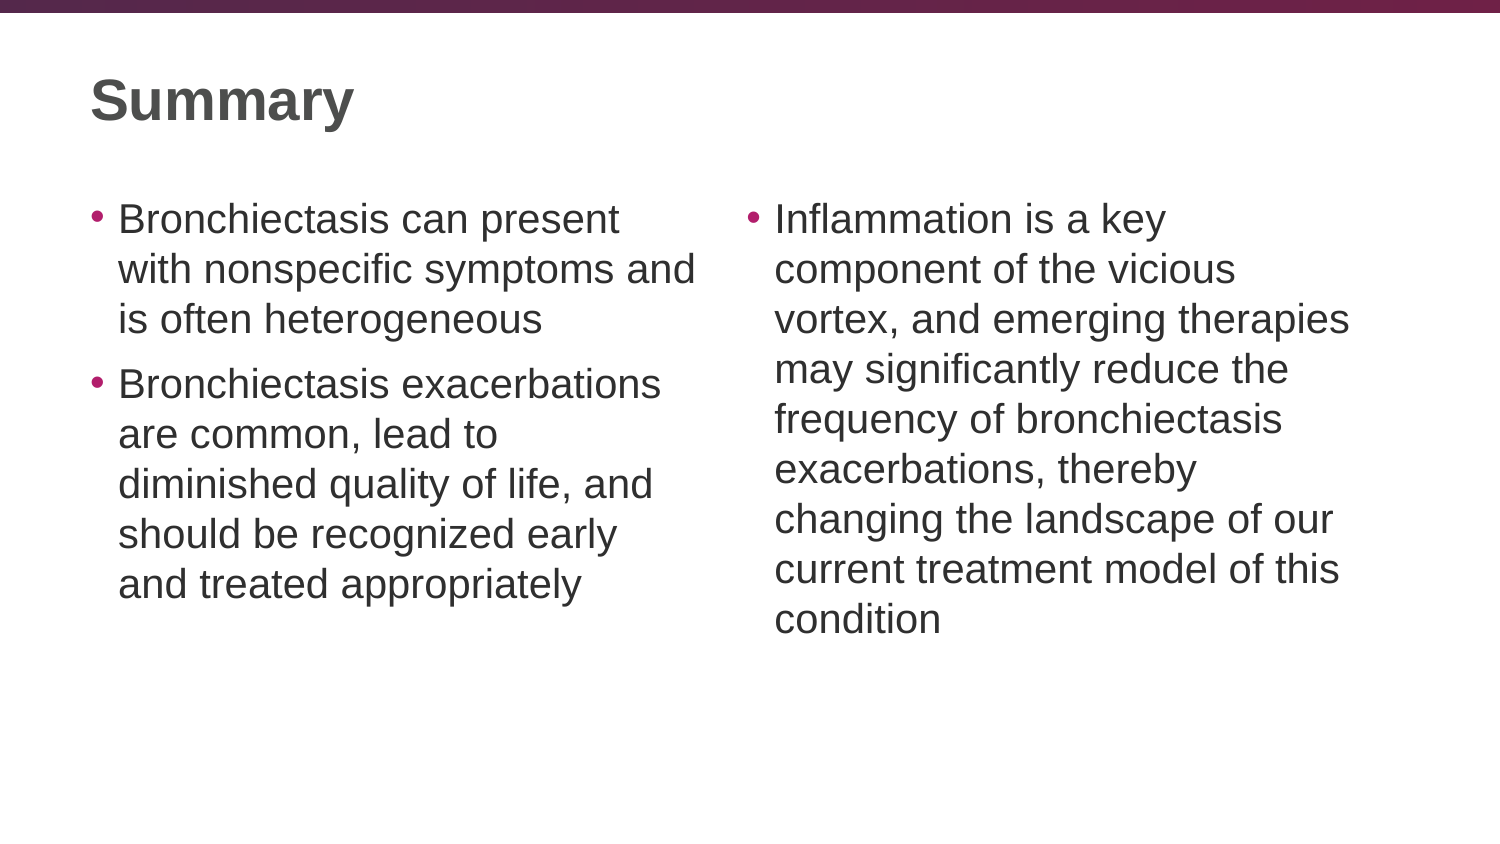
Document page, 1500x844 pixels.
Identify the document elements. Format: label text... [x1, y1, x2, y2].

list Bronchiectasis can present with nonspecific symptoms and is often heterogeneous Bronchiectasis exacerbations are common, lead to diminished quality of life, and should be recognized early and treated appropriately [75, 184, 713, 760]
list Inflammation is a key component of the vicious vortex, and emerging therapies may significantly reduce the frequency of bronchiectasis exacerbations, thereby changing the landscape of our current treatment model of this condition [731, 184, 1369, 760]
title Summary [75, 24, 1397, 171]
